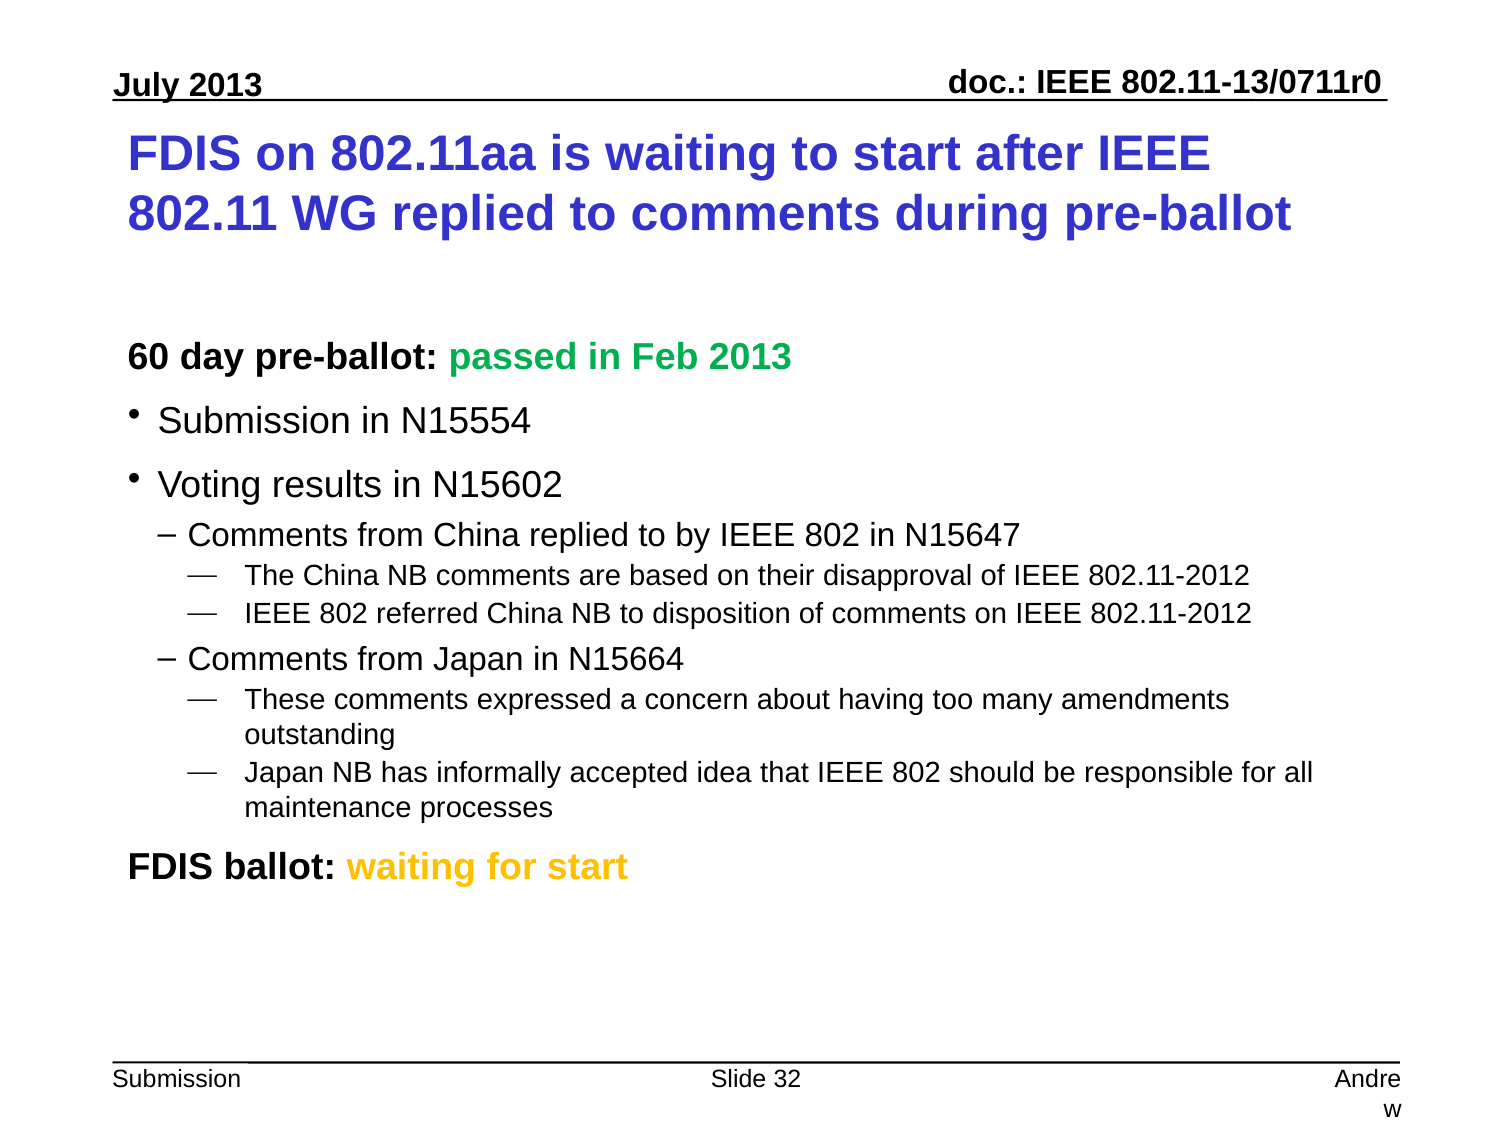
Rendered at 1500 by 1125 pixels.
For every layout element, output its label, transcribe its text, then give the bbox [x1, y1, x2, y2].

list 60 day pre-ballot: passed in Feb 2013 Submission in N15554 Voting results in N15602 Comments from China replied to by IEEE 802 in N15647 The China NB comments are based on their disapproval of IEEE 802.11-2012 IEEE 802 referred China NB to disposition of comments on IEEE 802.11-2012 Comments from Japan in N15664 These comments expressed a concern about having too many amendments outstanding Japan NB has informally accepted idea that IEEE 802 should be responsible for all maintenance processes FDIS ballot: waiting for start [112, 324, 1388, 1000]
footer Andrew Myles, Cisco [1320, 1061, 1402, 1093]
title FDIS on 802.11aa is waiting to start after IEEE 802.11 WG replied to comments during pre-ballot [112, 112, 1388, 288]
slide_number Slide 32 [709, 1061, 803, 1093]
